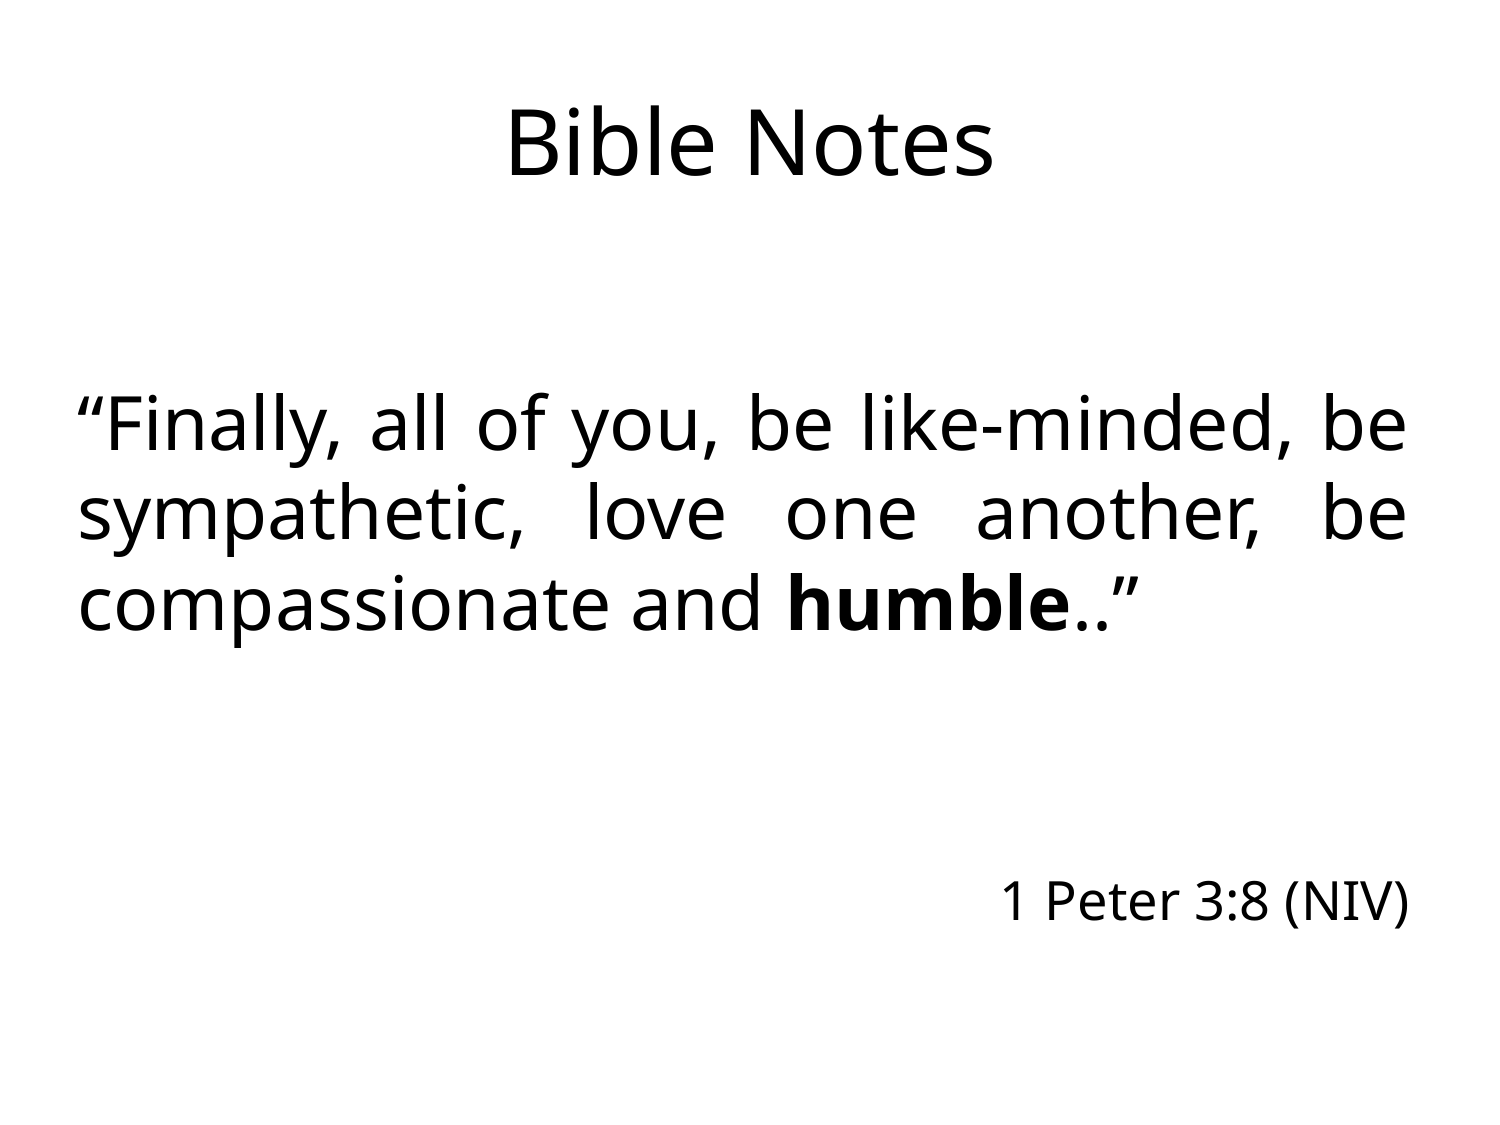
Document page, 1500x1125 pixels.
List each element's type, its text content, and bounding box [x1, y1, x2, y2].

title Bible Notes [75, 45, 1425, 233]
list “Finally, all of you, be like-minded, be sympathetic, love one another, be compassionate and humble..” 1 Peter 3:8 (NIV) [62, 262, 1425, 1075]
